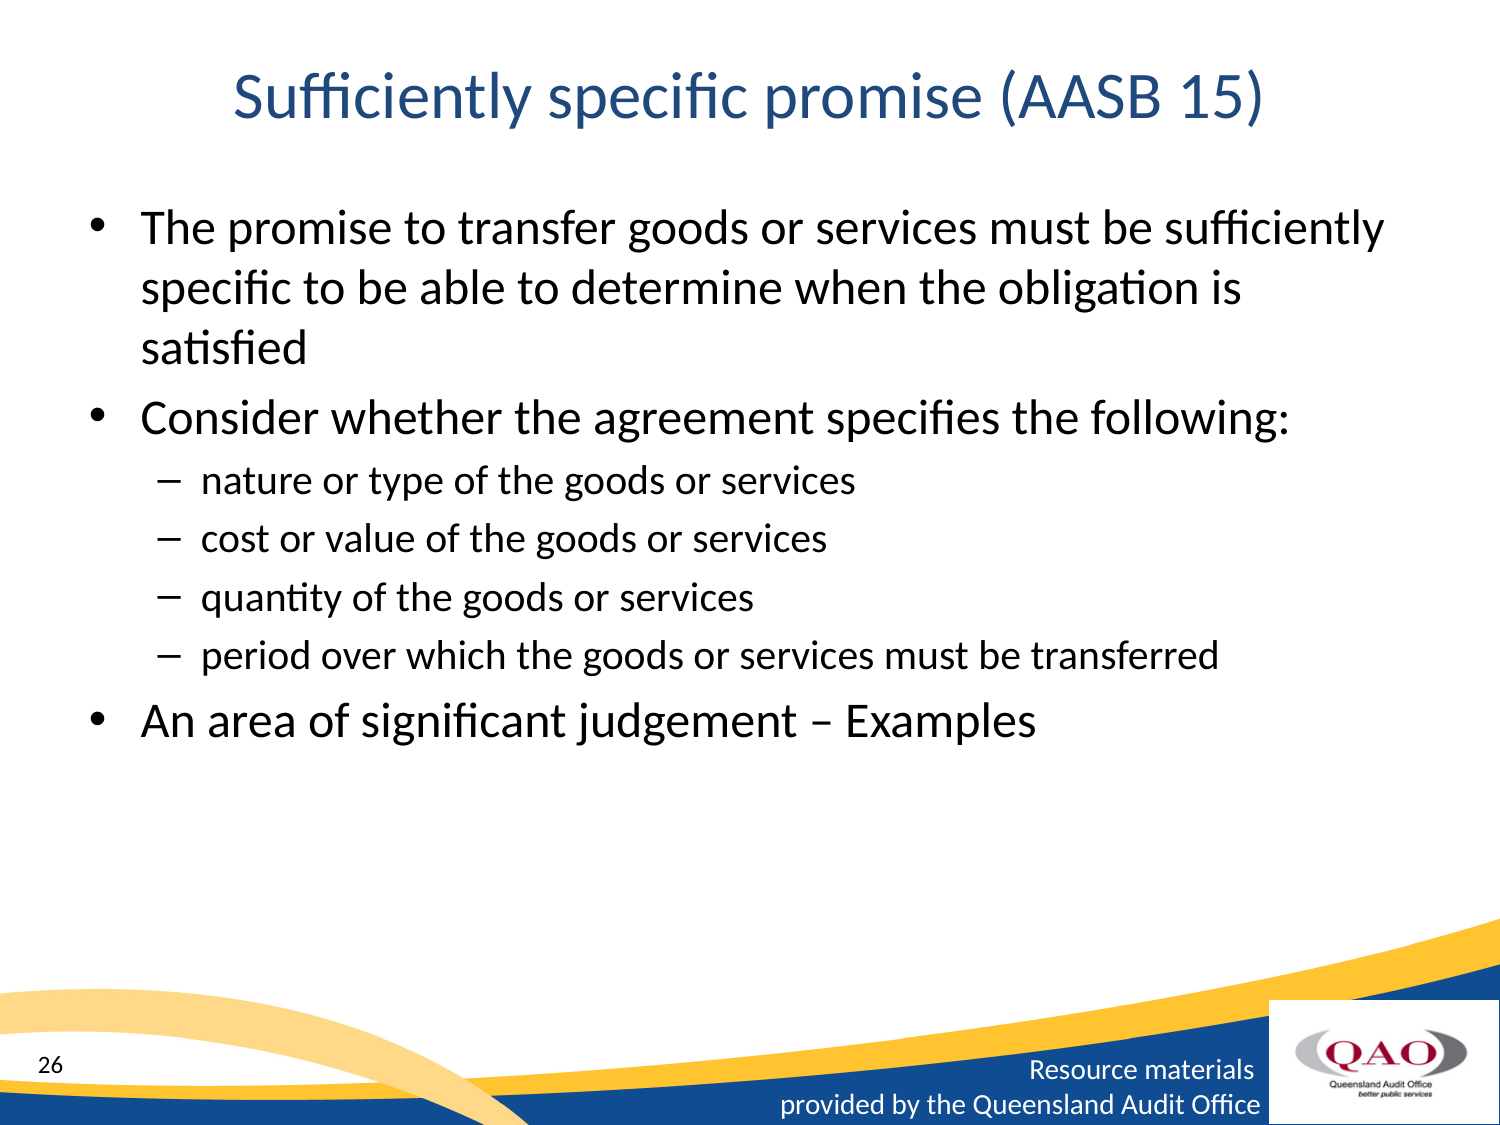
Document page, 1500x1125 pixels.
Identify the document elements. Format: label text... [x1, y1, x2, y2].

list The promise to transfer goods or services must be sufficiently specific to be able to determine when the obligation is satisfied Consider whether the agreement specifies the following: nature or type of the goods or services cost or value of the goods or services quantity of the goods or services period over which the goods or services must be transferred An area of significant judgement – Examples [75, 187, 1426, 931]
picture [0, 0, 1500, 1125]
slide_number 26 [22, 1033, 361, 1094]
title Sufficiently specific promise (AASB 15) [75, 45, 1426, 187]
